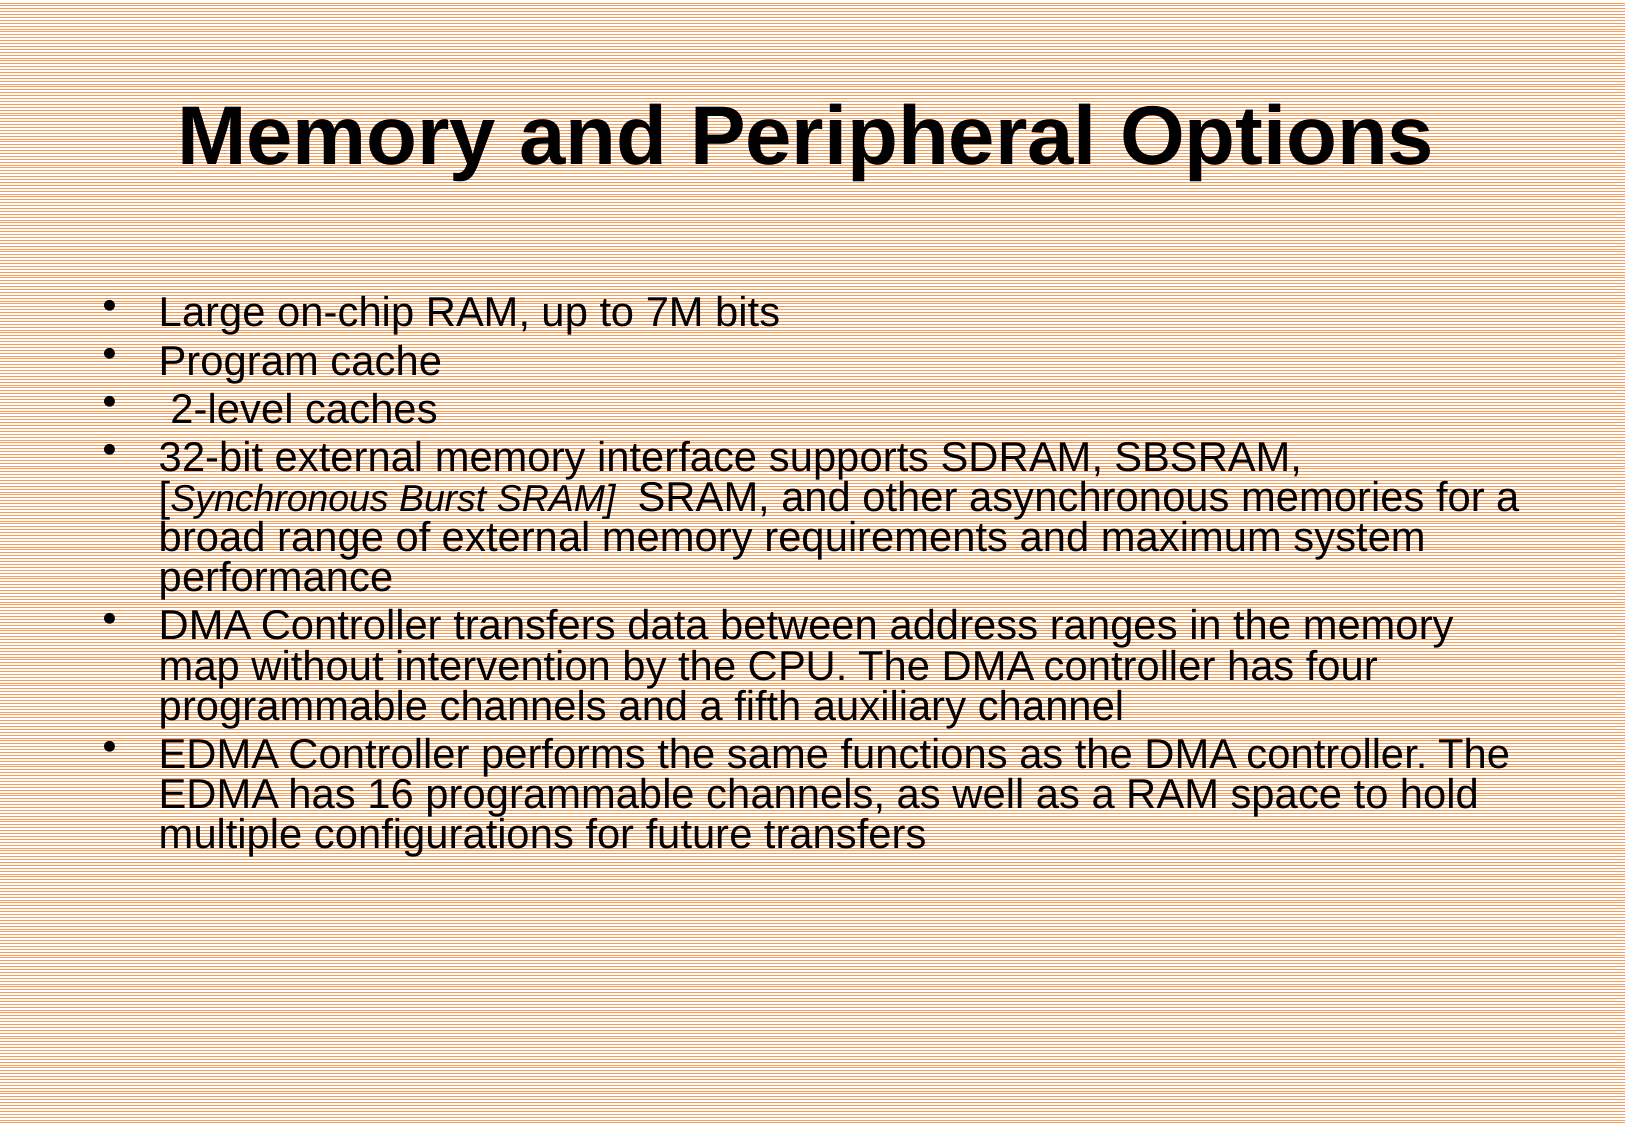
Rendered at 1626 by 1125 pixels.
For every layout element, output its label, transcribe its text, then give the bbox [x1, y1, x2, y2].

list Large on-chip RAM, up to 7M bits Program cache 2-level caches 32-bit external memory interface supports SDRAM, SBSRAM, [Synchronous Burst SRAM] SRAM, and other asynchronous memories for a broad range of external memory requirements and maximum system performance DMA Controller transfers data between address ranges in the memory map without intervention by the CPU. The DMA controller has four programmable channels and a fifth auxiliary channel EDMA Controller performs the same functions as the DMA controller. The EDMA has 16 programmable channels, as well as a RAM space to hold multiple configurations for future transfers [87, 287, 1551, 963]
title Memory and Peripheral Options [74, 37, 1538, 226]
